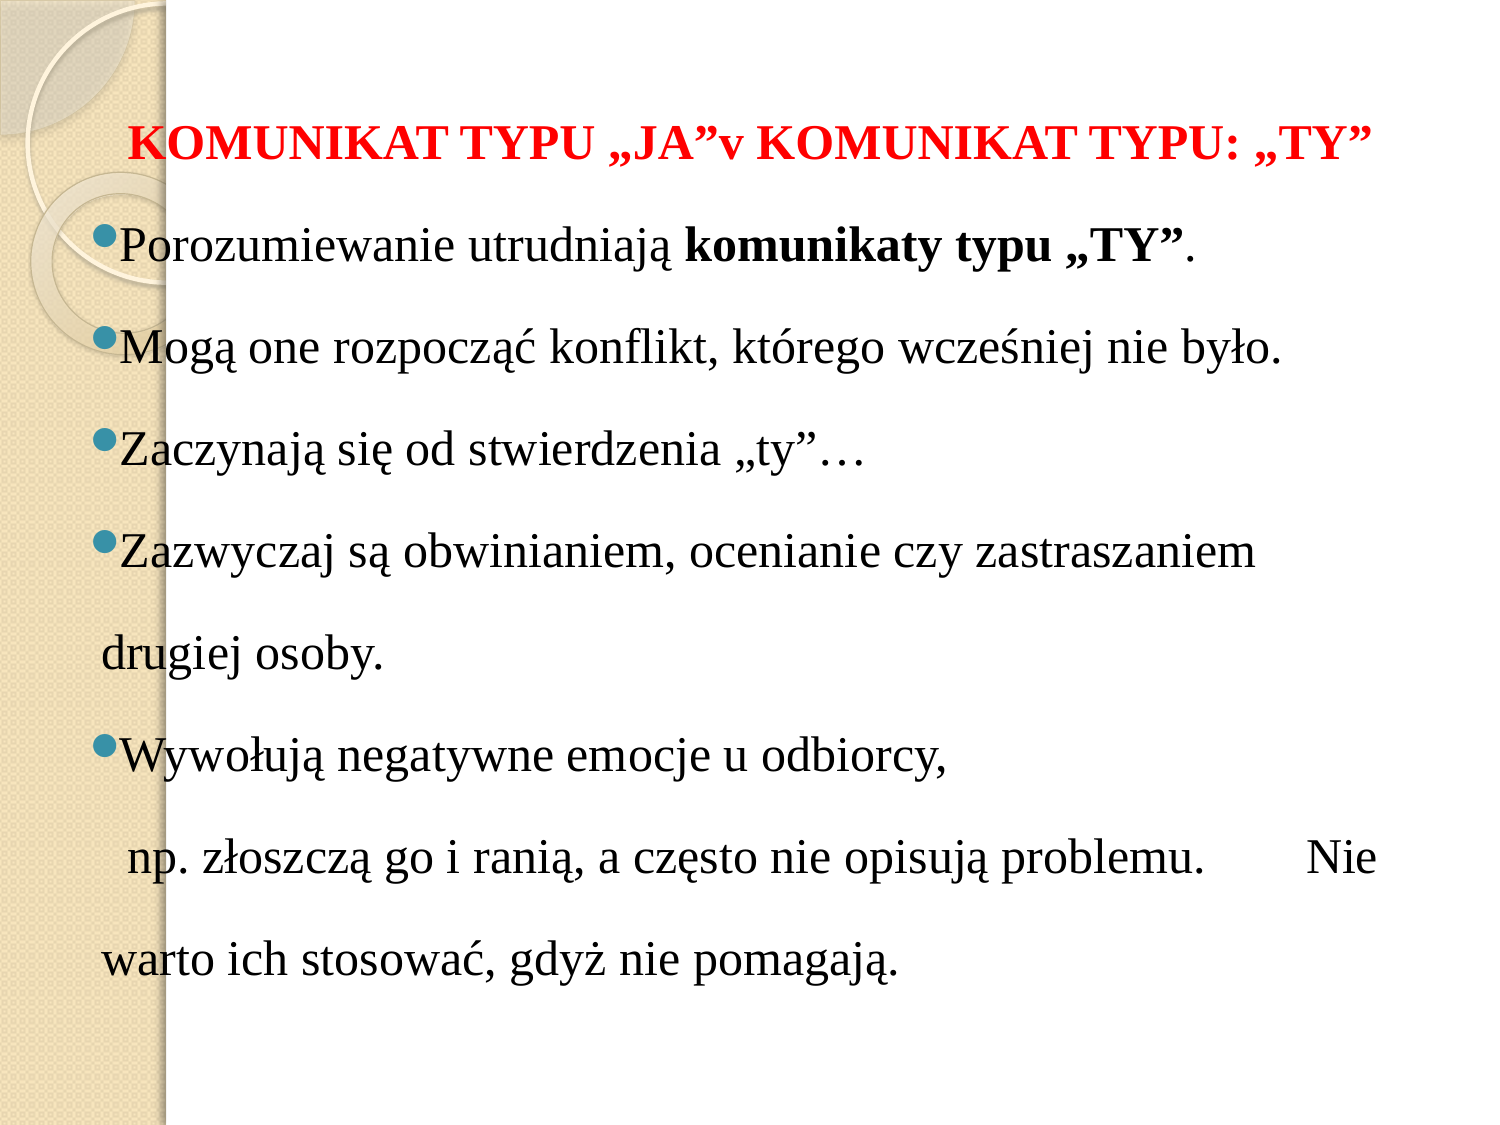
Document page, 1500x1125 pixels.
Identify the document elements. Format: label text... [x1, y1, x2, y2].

list KOMUNIKAT TYPU „JA”v KOMUNIKAT TYPU: „TY” Porozumiewanie utrudniają komunikaty typu „TY”. Mogą one rozpocząć konflikt, którego wcześniej nie było. Zaczynają się od stwierdzenia „ty”… Zazwyczaj są obwinianiem, ocenianie czy zastraszaniem drugiej osoby. Wywołują negatywne emocje u odbiorcy, np. złoszczą go i ranią, a często nie opisują problemu. Nie warto ich stosować, gdyż nie pomagają. [75, 101, 1425, 1005]
